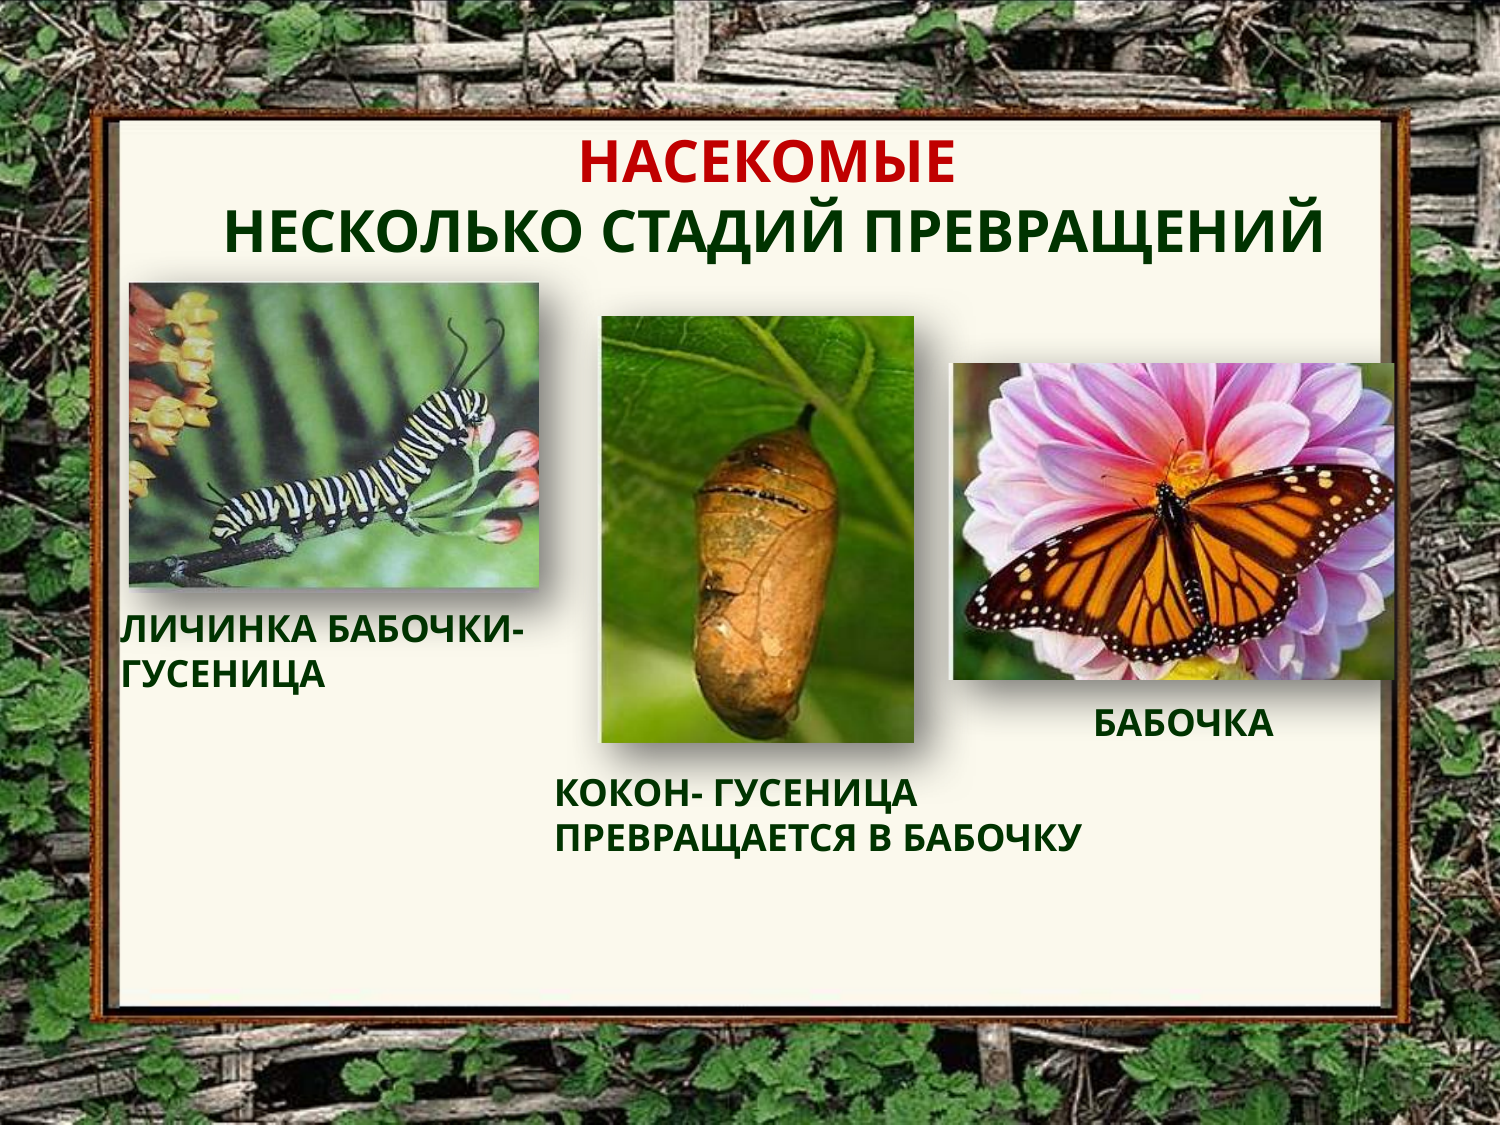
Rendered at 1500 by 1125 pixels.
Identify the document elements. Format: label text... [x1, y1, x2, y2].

text_box ЛИЧИНКА БАБОЧКИ- ГУСЕНИЦА [105, 597, 592, 703]
picture [0, 0, 1500, 1125]
text_box КОКОН- ГУСЕНИЦА ПРЕВРАЩАЕТСЯ В БАБОЧКУ [538, 761, 1184, 867]
text_box НАСЕКОМЫЕ НЕСКОЛЬКО СТАДИЙ ПРЕВРАЩЕНИЙ [208, 117, 1342, 272]
text_box БАБОЧКА [1078, 691, 1383, 752]
